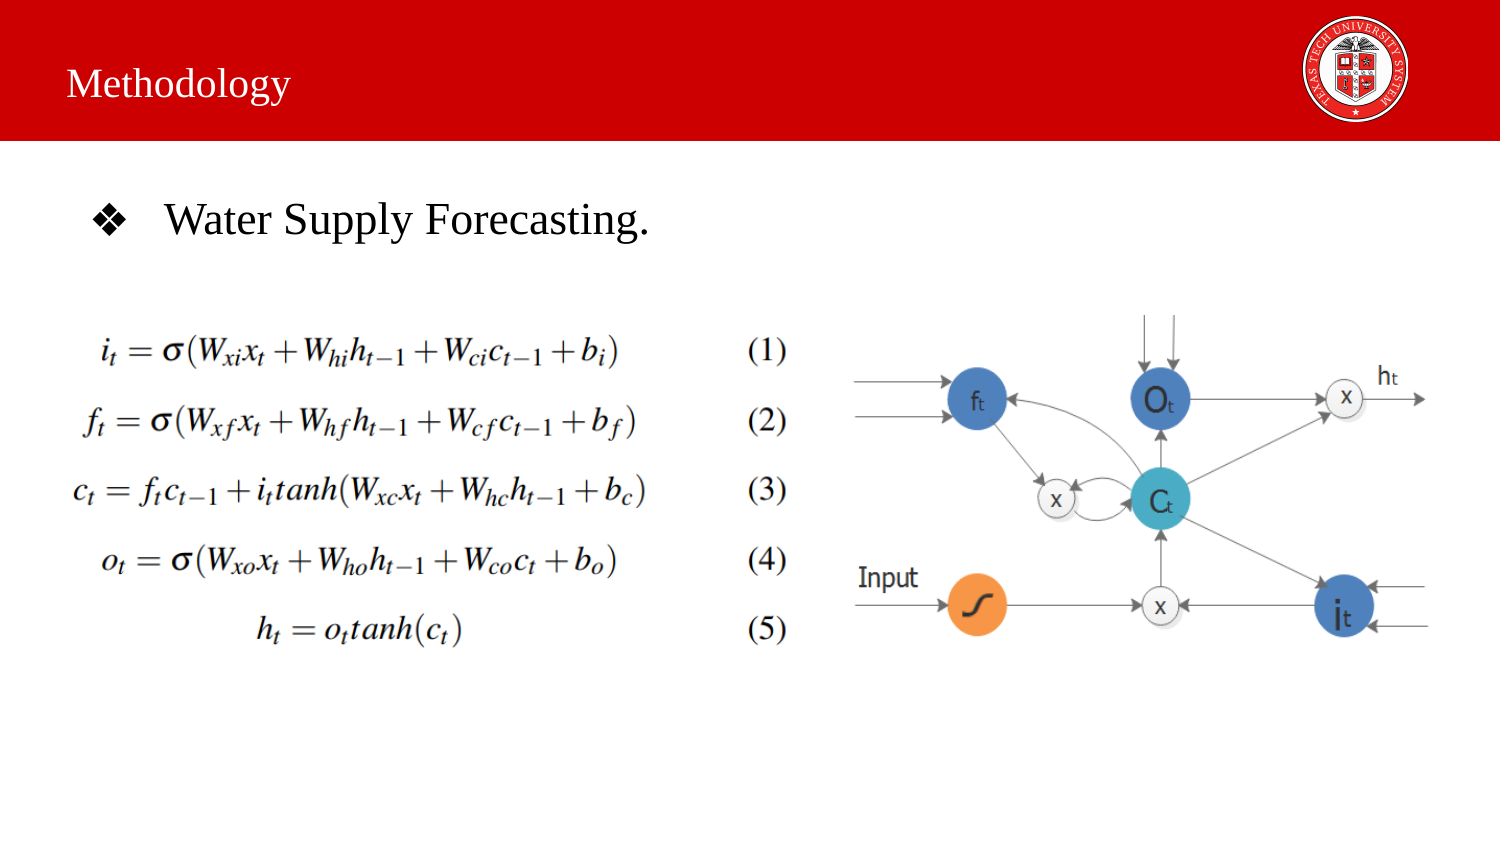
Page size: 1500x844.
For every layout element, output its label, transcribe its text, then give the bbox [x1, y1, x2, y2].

title Methodology [51, 34, 1449, 129]
list Water Supply Forecasting. [51, 181, 1449, 270]
picture [1302, 16, 1408, 34]
picture [50, 310, 797, 663]
picture [847, 315, 1433, 663]
